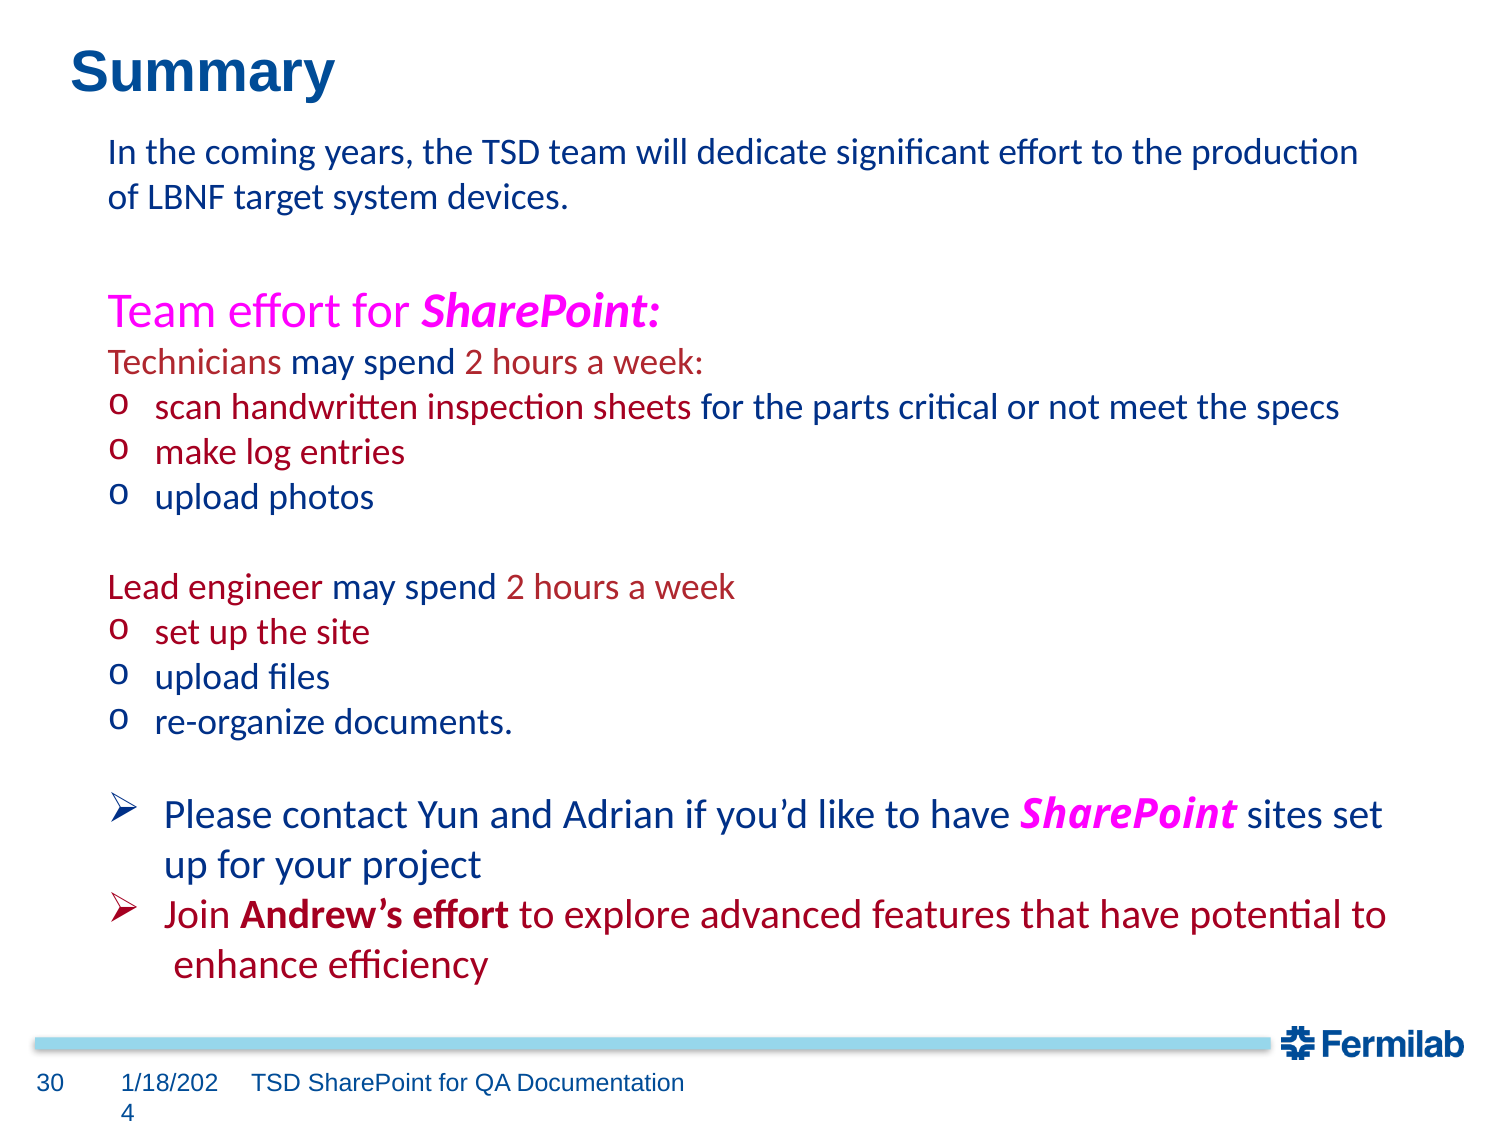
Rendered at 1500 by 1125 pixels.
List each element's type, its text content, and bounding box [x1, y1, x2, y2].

picture [1281, 1026, 1464, 1060]
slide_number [120, 1066, 232, 1107]
title Summary [70, 32, 1289, 103]
slide_number 30 [36, 1066, 105, 1106]
footer TSD SharePoint for QA Documentation [251, 1066, 1277, 1107]
text_box In the coming years, the TSD team will dedicate significant effort to the production of LBNF target system devices. Team effort for SharePoint: Technicians may spend 2 hours a week: scan handwritten inspection sheets for the parts critical or not meet the specs make log entries upload photos Lead engineer may spend 2 hours a week set up the site upload files re-organize documents. Please contact Yun and Adrian if you’d like to have SharePoint sites set up for your project Join Andrew’s effort to explore advanced features that have potential to enhance efficiency [92, 119, 1407, 995]
